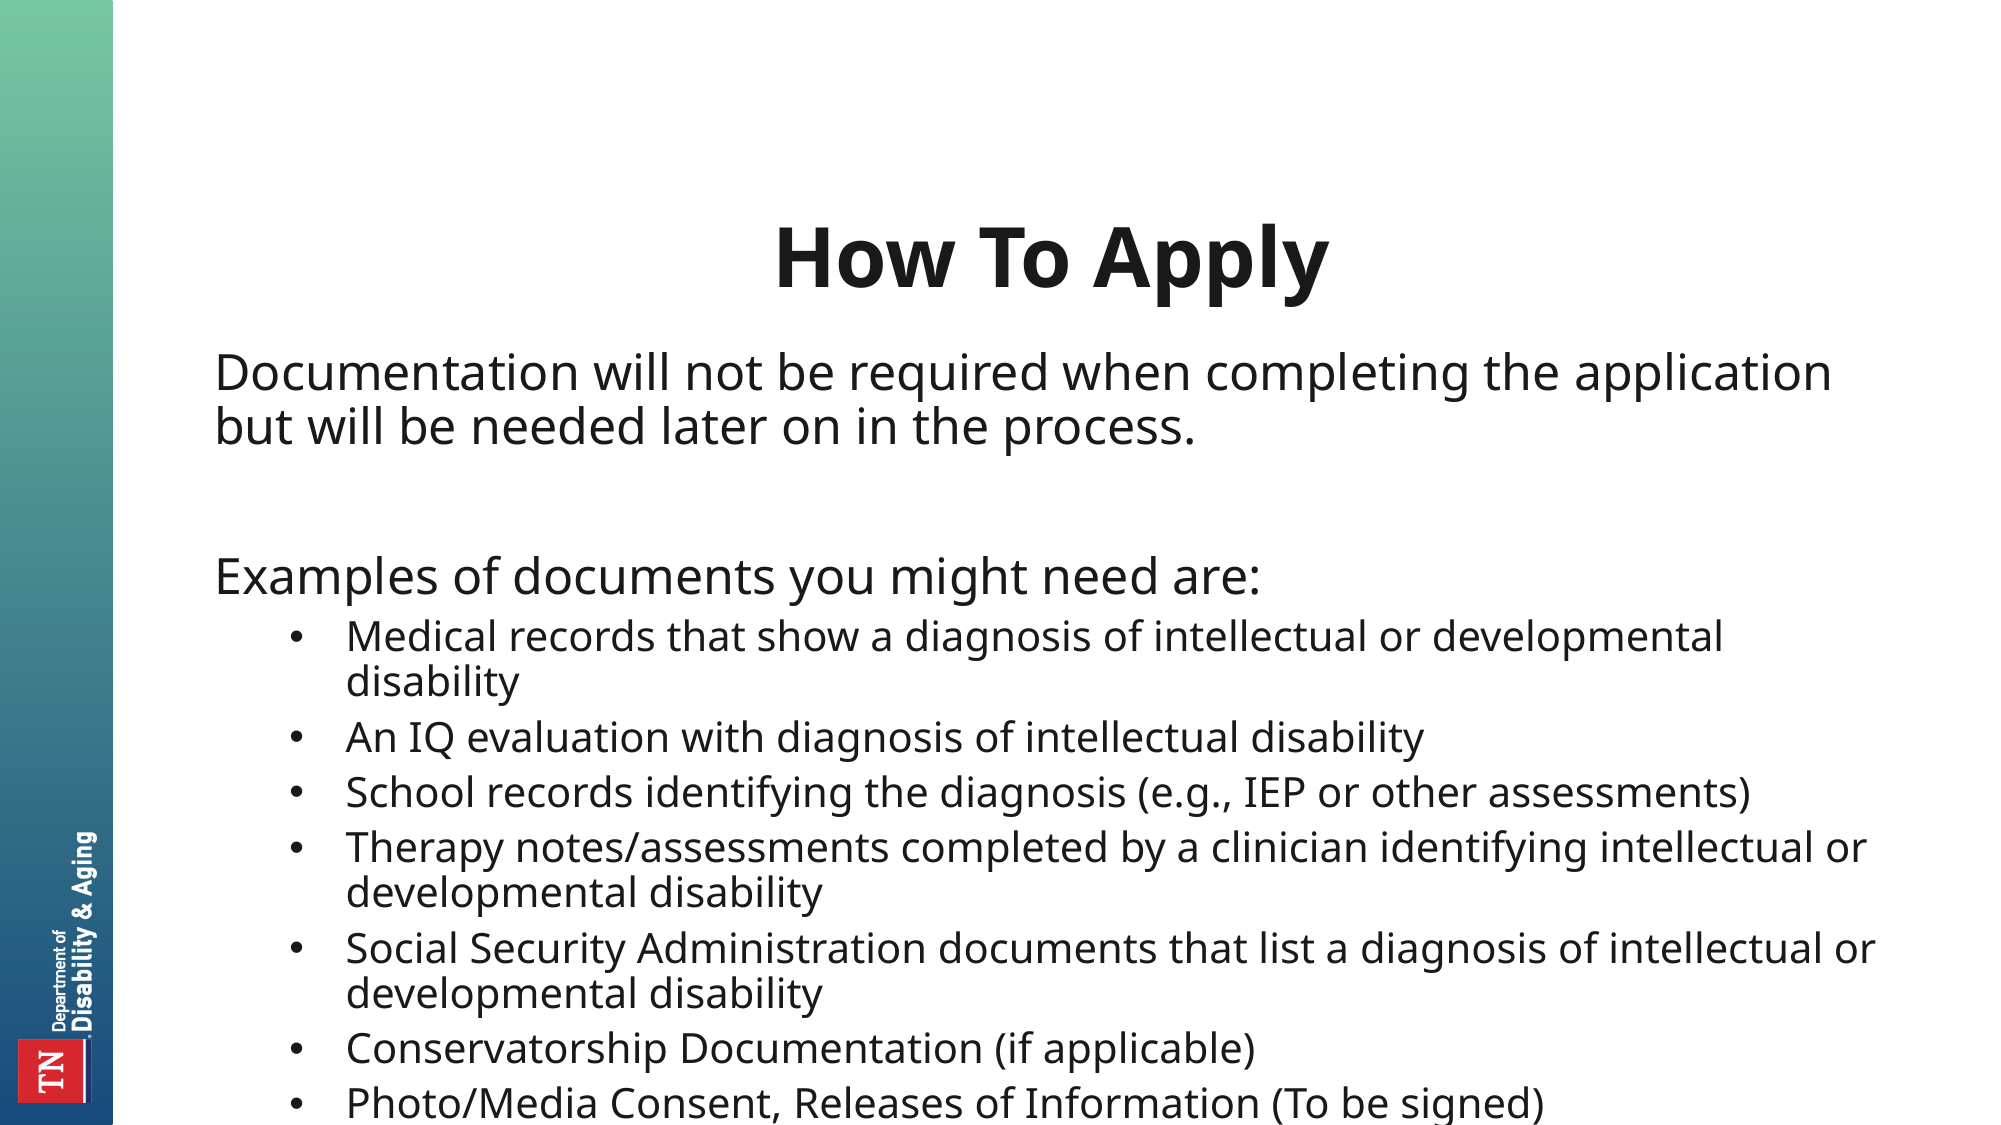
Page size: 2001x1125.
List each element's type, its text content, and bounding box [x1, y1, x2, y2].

title How To Apply [199, 151, 1925, 340]
list Documentation will not be required when completing the application but will be needed later on in the process. Examples of documents you might need are: Medical records that show a diagnosis of intellectual or developmental disability An IQ evaluation with diagnosis of intellectual disability School records identifying the diagnosis (e.g., IEP or other assessments) Therapy notes/assessments completed by a clinician identifying intellectual or developmental disability Social Security Administration documents that list a diagnosis of intellectual or developmental disability Conservatorship Documentation (if applicable) Photo/Media Consent, Releases of Information (To be signed) [199, 340, 1925, 1053]
picture [19, 833, 97, 1103]
